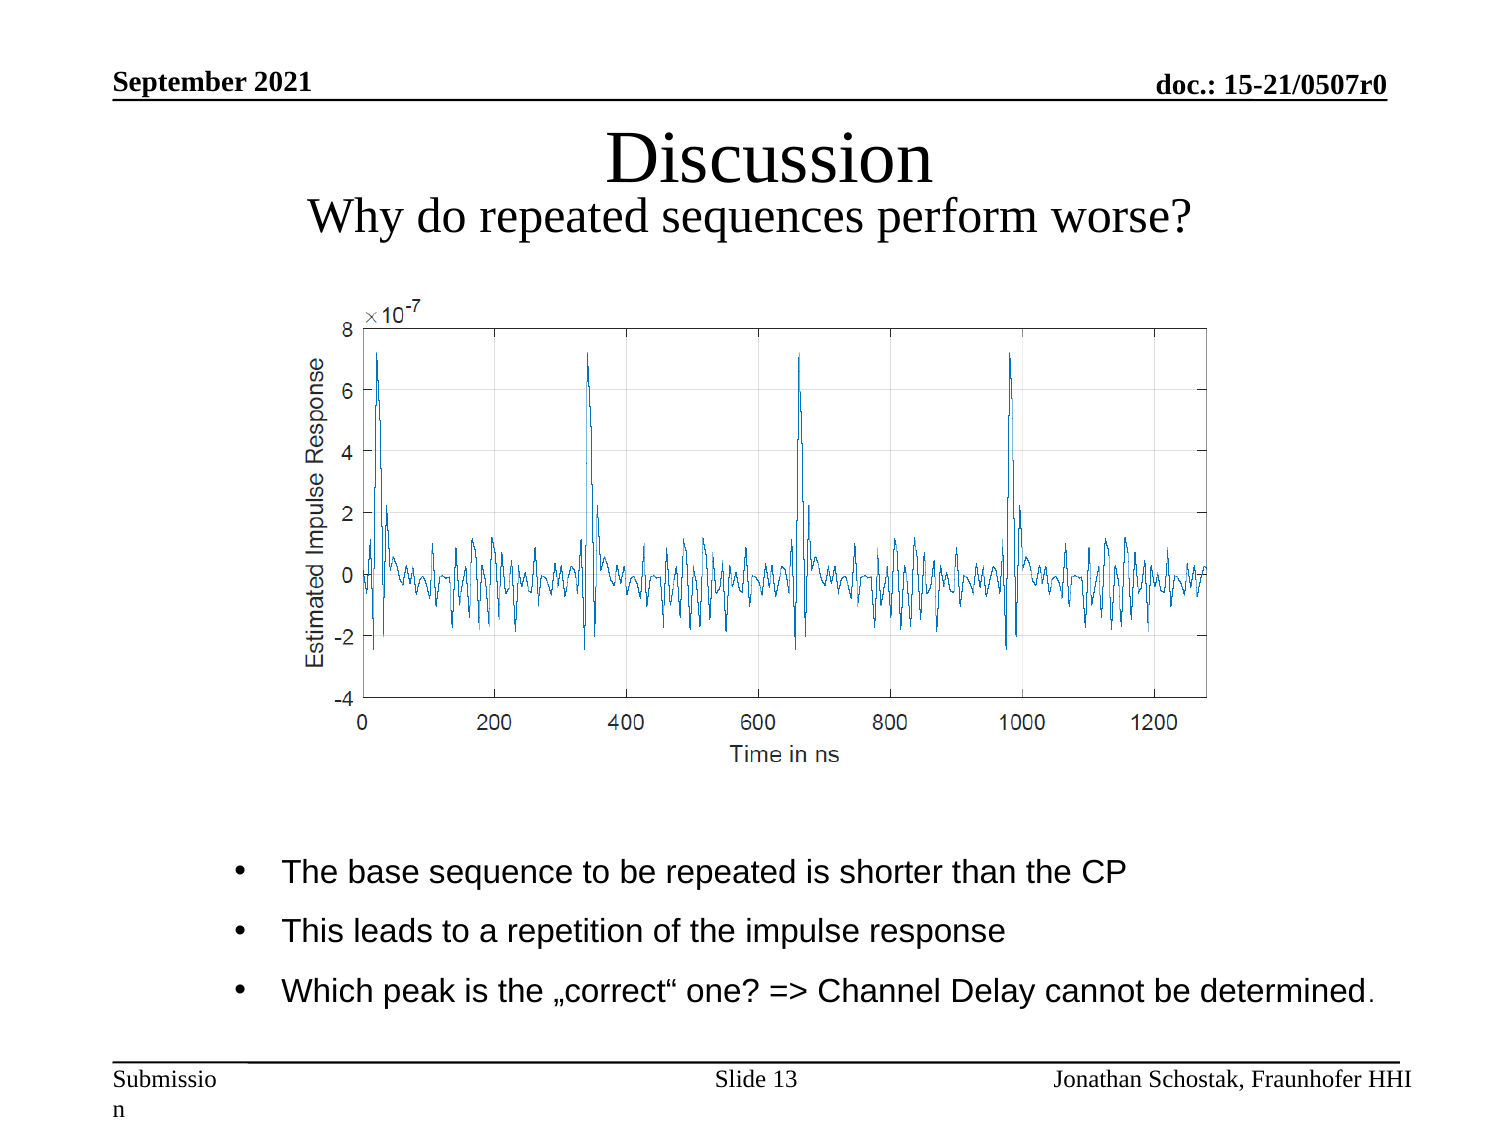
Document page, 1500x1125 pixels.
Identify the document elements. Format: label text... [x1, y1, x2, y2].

picture [296, 294, 1216, 771]
slide_number Slide 13 [712, 1062, 800, 1093]
text_box The base sequence to be repeated is shorter than the CP This leads to a repetition of the impulse response Which peak is the „correct“ one? => Channel Delay cannot be determined. [219, 822, 1391, 1017]
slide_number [112, 62, 375, 98]
text_box Discussion [0, 100, 1500, 182]
text_box Why do repeated sequences perform worse? [5, 174, 1495, 256]
footer Jonathan Schostak, Fraunhofer HHI [900, 1062, 1413, 1093]
